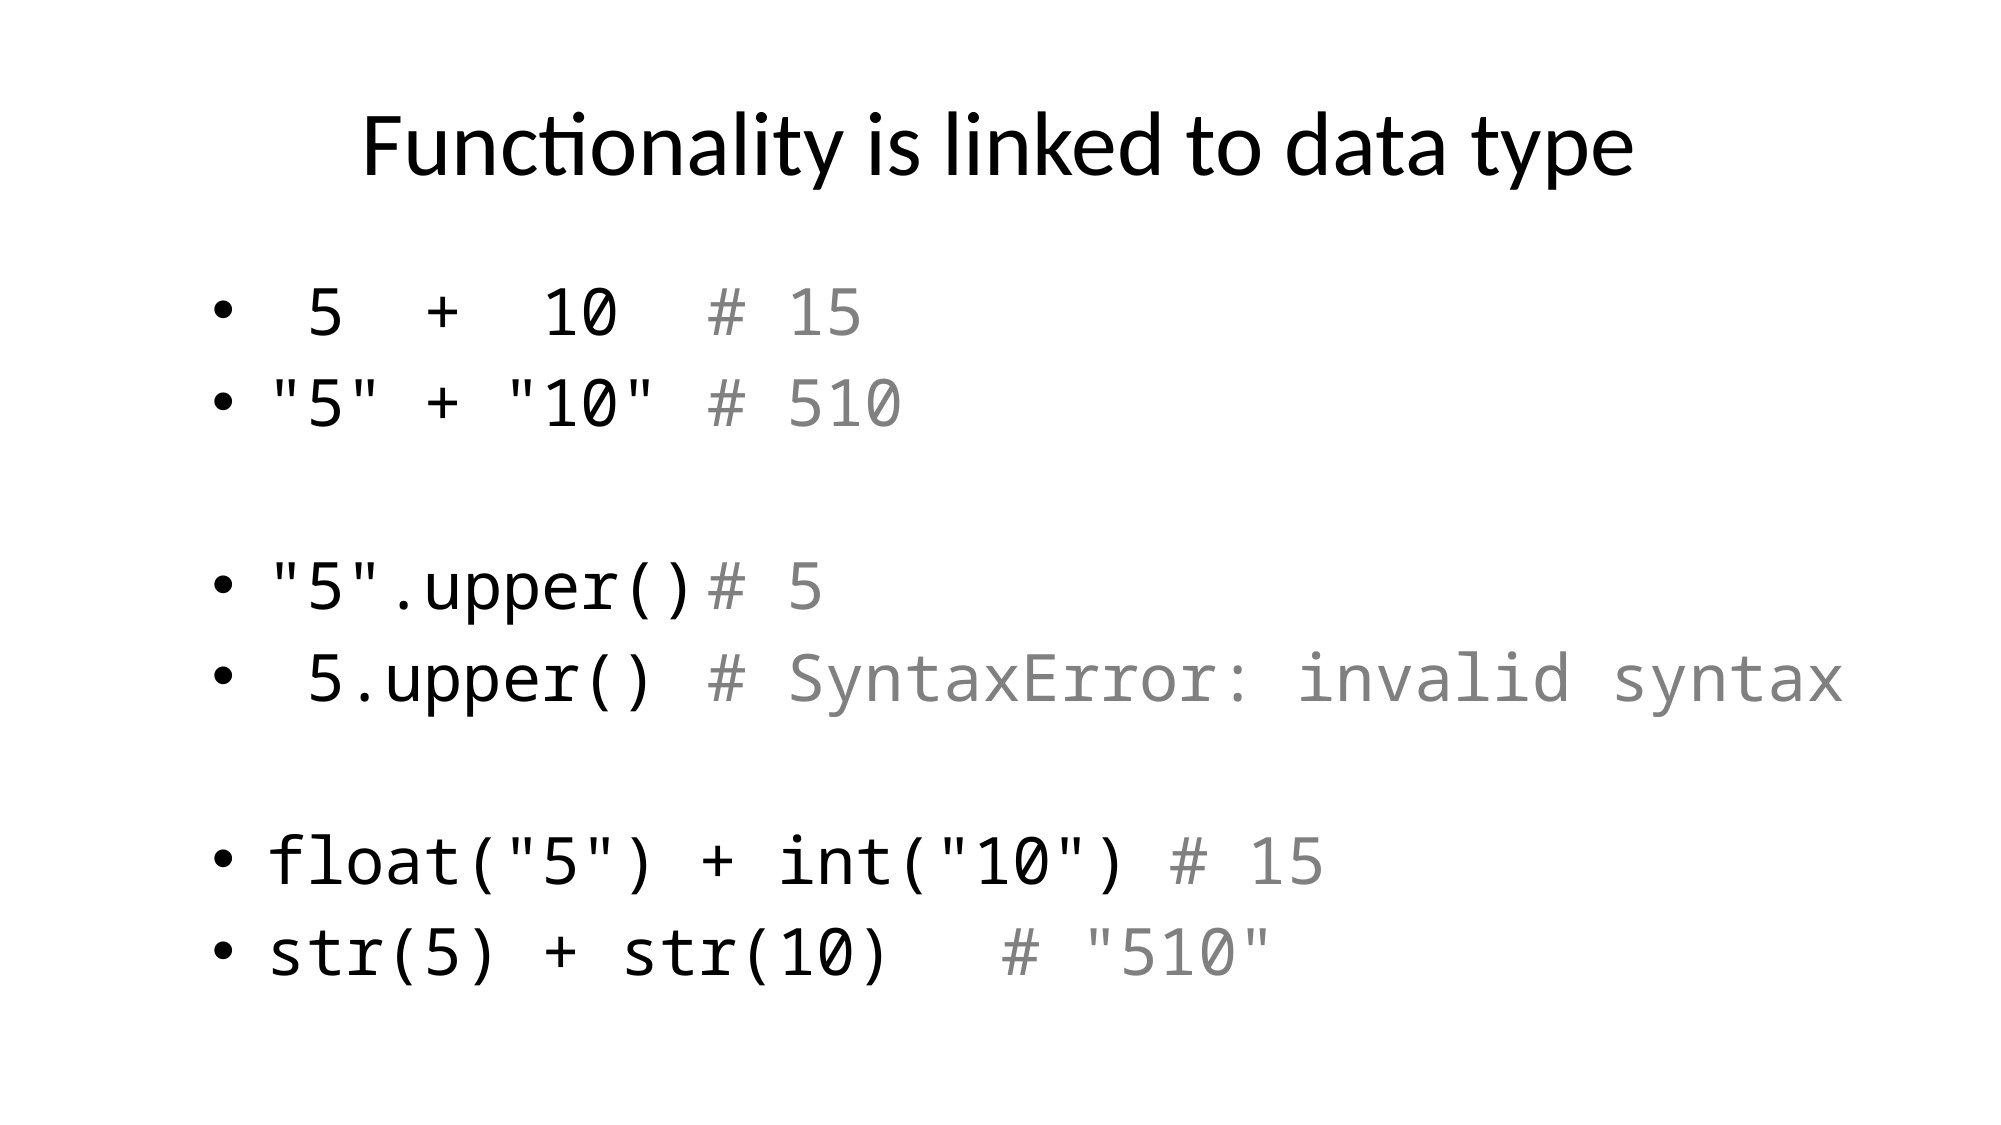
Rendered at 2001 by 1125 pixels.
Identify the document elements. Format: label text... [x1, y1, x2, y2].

title Functionality is linked to data type [99, 45, 1900, 233]
list 5 + 10 # 15 "5" + "10" # 510 "5".upper() # 5 5.upper() # SyntaxError: invalid syntax float("5") + int("10") # 15 str(5) + str(10) # "510" [196, 262, 1900, 1005]
